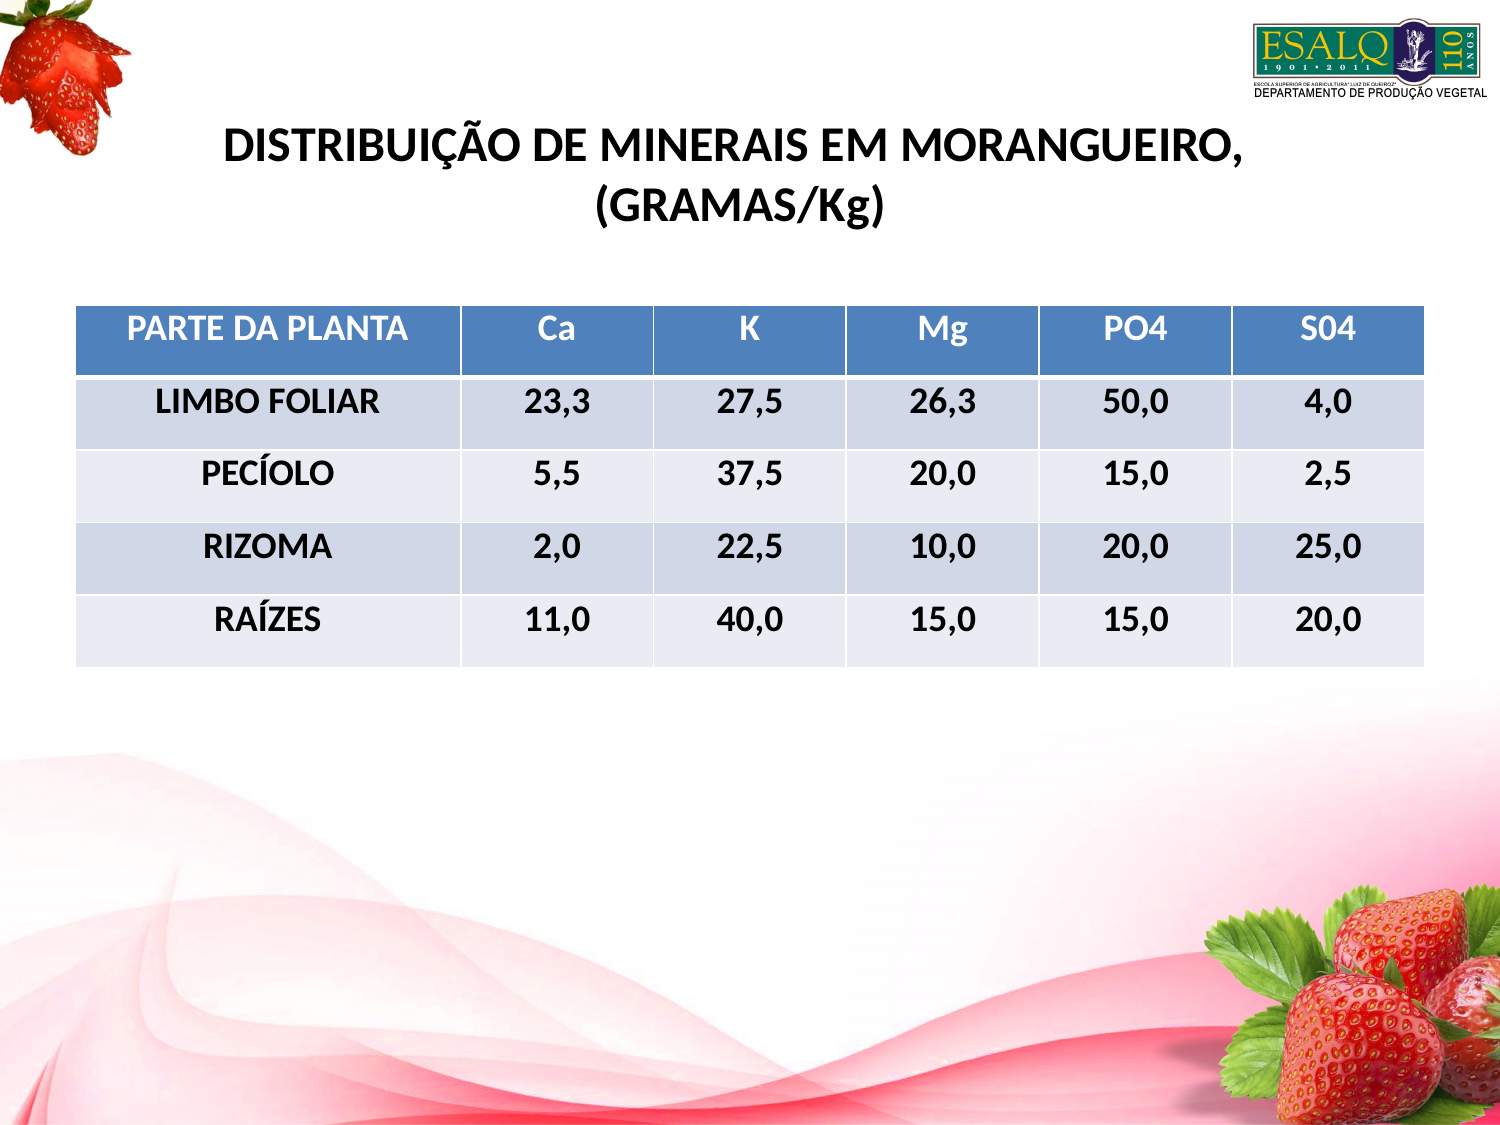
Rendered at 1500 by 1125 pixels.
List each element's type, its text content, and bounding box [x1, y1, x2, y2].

table_header PARTE DA PLANTA [76, 306, 460, 375]
table_header Mg [847, 306, 1038, 375]
table_cell RAÍZES [76, 596, 460, 667]
table_cell 5,5 [462, 451, 653, 522]
table_cell 50,0 [1040, 380, 1231, 449]
table_cell 20,0 [1233, 596, 1424, 667]
table_cell 23,3 [462, 380, 653, 449]
table_cell 20,0 [1040, 523, 1231, 594]
table_cell 11,0 [462, 596, 653, 667]
table_cell 15,0 [847, 596, 1038, 667]
table_cell 22,5 [654, 523, 845, 594]
table_cell 4,0 [1233, 380, 1424, 449]
title DISTRIBUIÇÃO DE MINERAIS EM MORANGUEIRO, (GRAMAS/Kg) [64, 78, 1415, 266]
table_cell 2,5 [1233, 451, 1424, 522]
table_cell 15,0 [1040, 451, 1231, 522]
table_header S04 [1233, 306, 1424, 375]
table_cell LIMBO FOLIAR [76, 380, 460, 449]
table_cell 20,0 [847, 451, 1038, 522]
table_header PO4 [1040, 306, 1231, 375]
table_cell 2,0 [462, 523, 653, 594]
table_header K [654, 306, 845, 375]
table_cell 25,0 [1233, 523, 1424, 594]
table_cell 27,5 [654, 380, 845, 449]
table_cell 10,0 [847, 523, 1038, 594]
table_cell 26,3 [847, 380, 1038, 449]
table_cell PECÍOLO [76, 451, 460, 522]
table_cell RIZOMA [76, 523, 460, 594]
picture [0, 0, 1500, 1125]
table_cell 40,0 [654, 596, 845, 667]
table_cell 15,0 [1040, 596, 1231, 667]
table_header Ca [462, 306, 653, 375]
table_cell 37,5 [654, 451, 845, 522]
